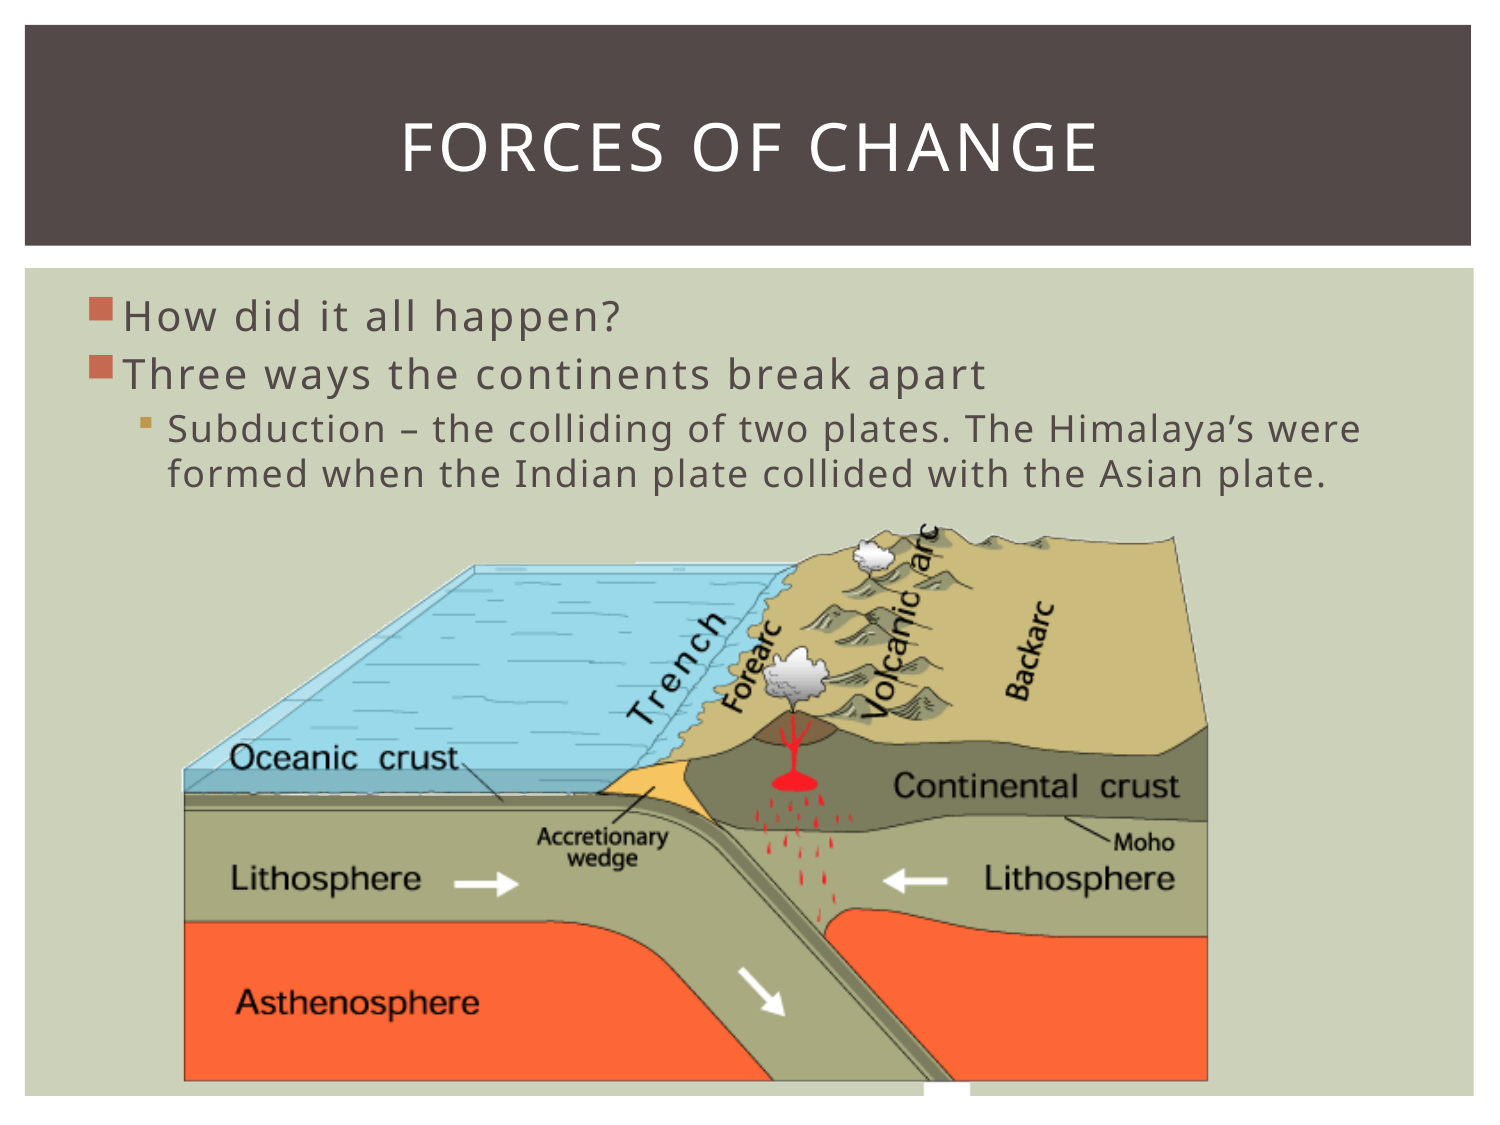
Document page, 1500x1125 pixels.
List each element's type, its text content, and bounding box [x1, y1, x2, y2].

picture [149, 494, 1282, 1125]
title Forces of Change [62, 58, 1438, 232]
list How did it all happen? Three ways the continents break apart Subduction – the colliding of two plates. The Himalaya’s were formed when the Indian plate collided with the Asian plate. [62, 281, 1442, 1005]
